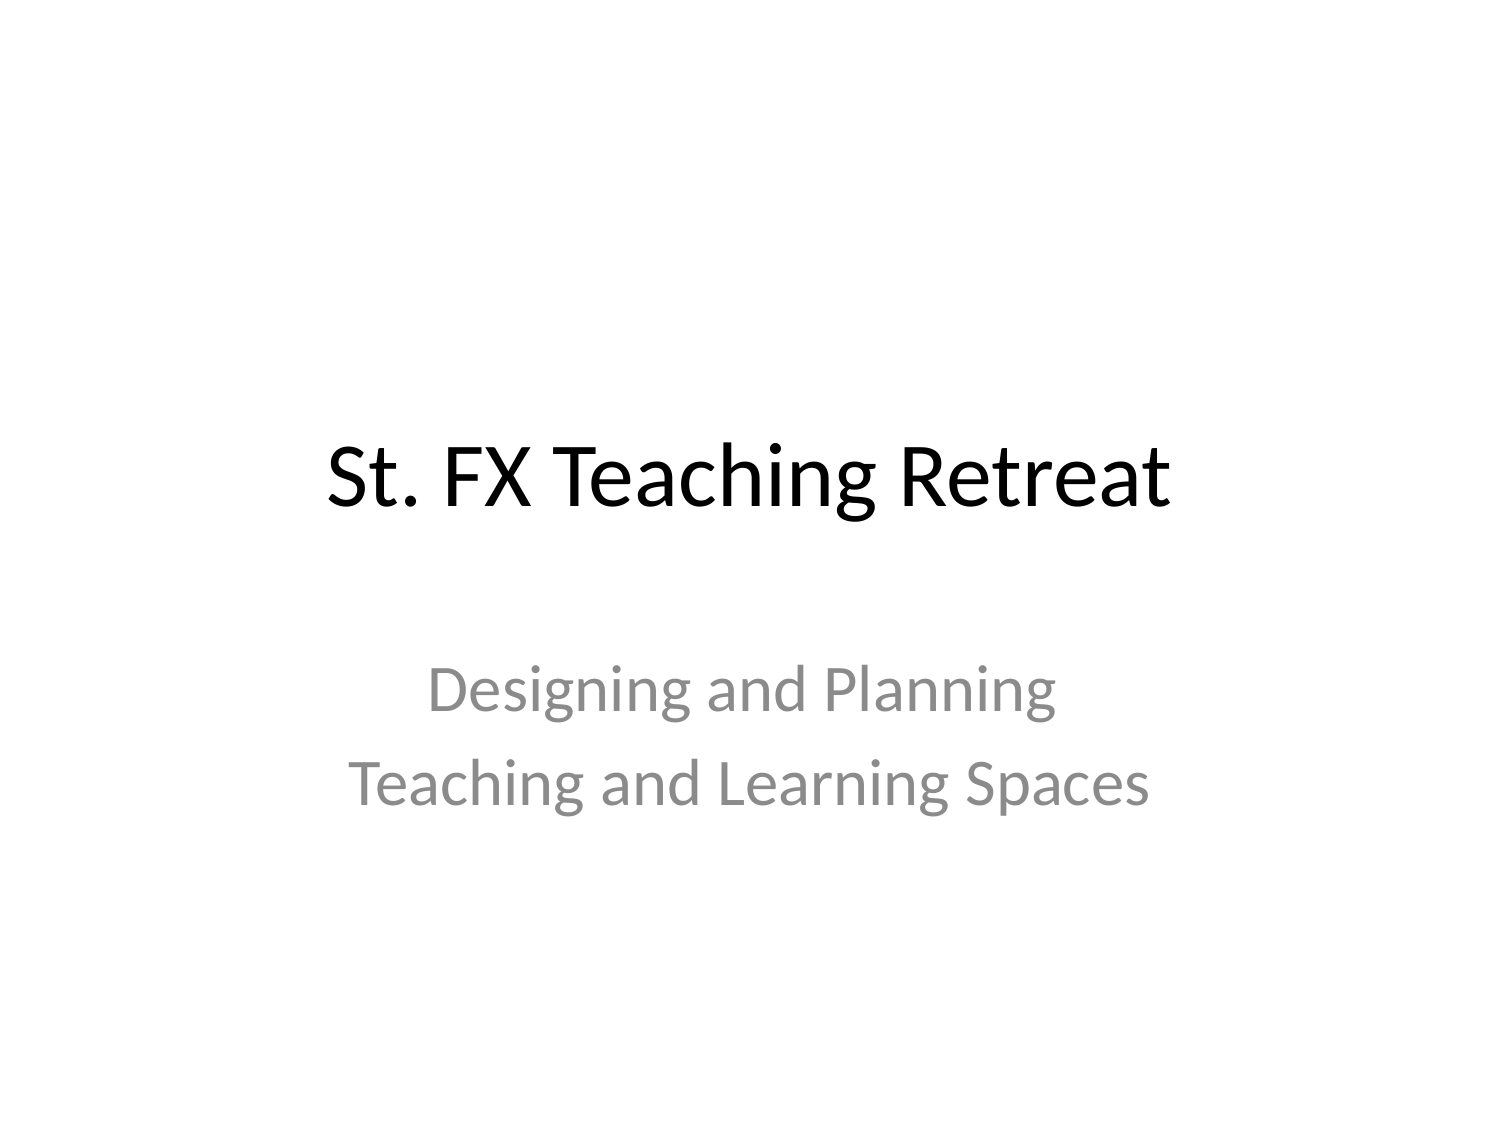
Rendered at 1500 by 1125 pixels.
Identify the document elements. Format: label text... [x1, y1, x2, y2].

title St. FX Teaching Retreat [112, 349, 1388, 591]
subtitle Designing and Planning Teaching and Learning Spaces [225, 637, 1275, 925]
